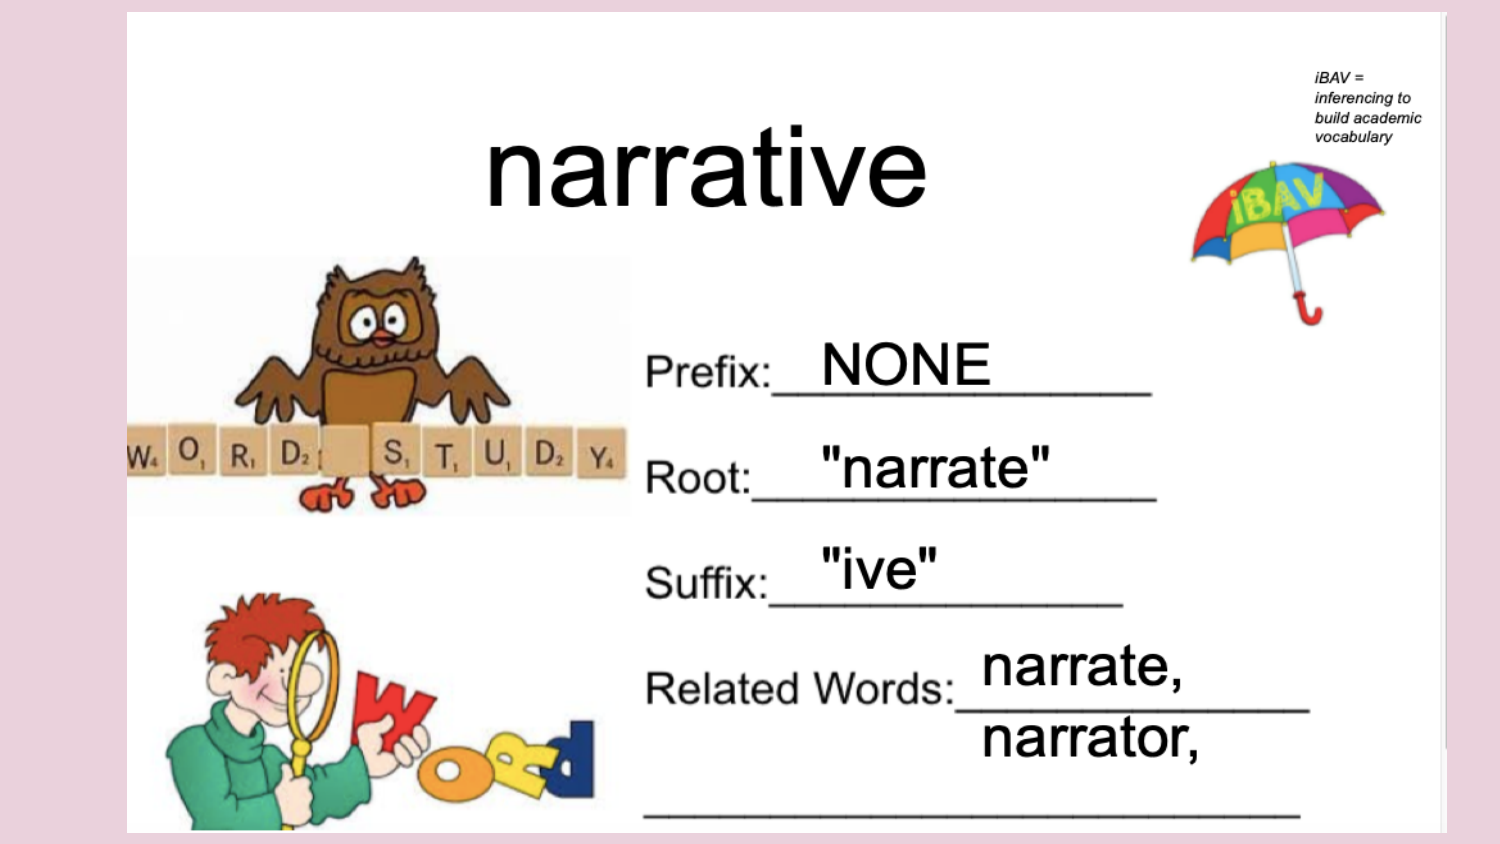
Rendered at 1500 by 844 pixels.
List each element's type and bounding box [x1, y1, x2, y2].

picture [127, 12, 1447, 833]
